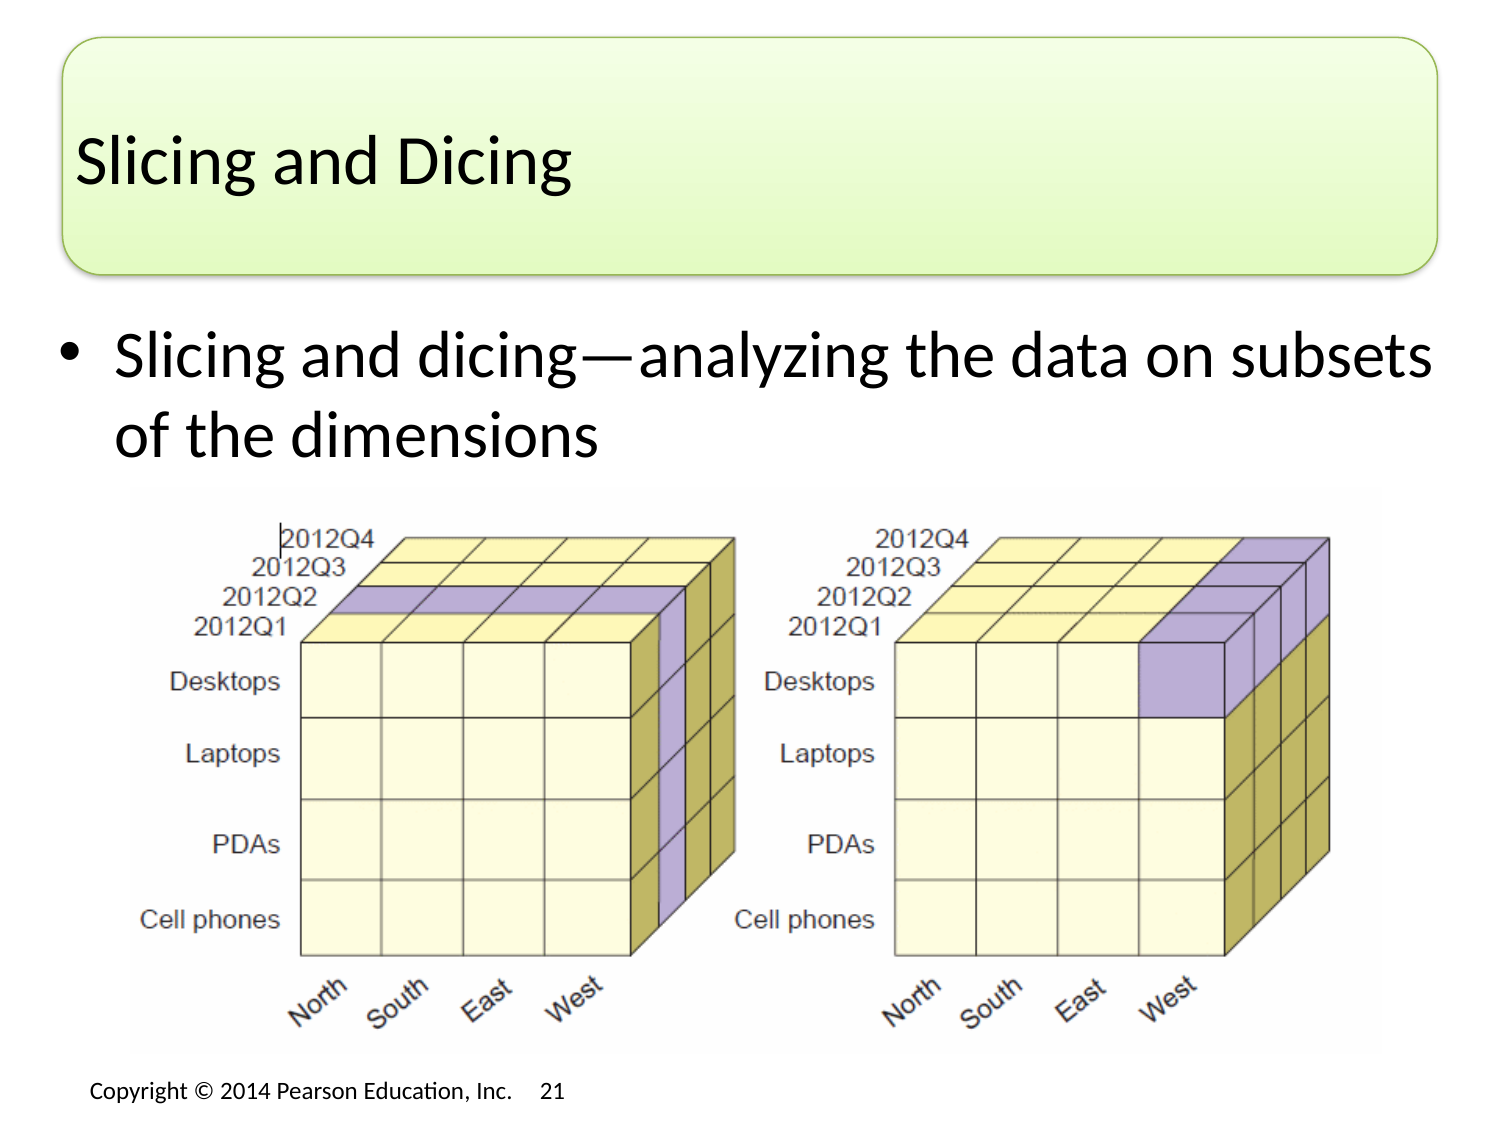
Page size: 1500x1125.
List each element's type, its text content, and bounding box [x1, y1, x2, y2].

list Slicing and dicing—analyzing the data on subsets of the dimensions [43, 303, 1453, 1075]
title Slicing and Dicing [75, 50, 1425, 263]
picture [129, 487, 1382, 1054]
